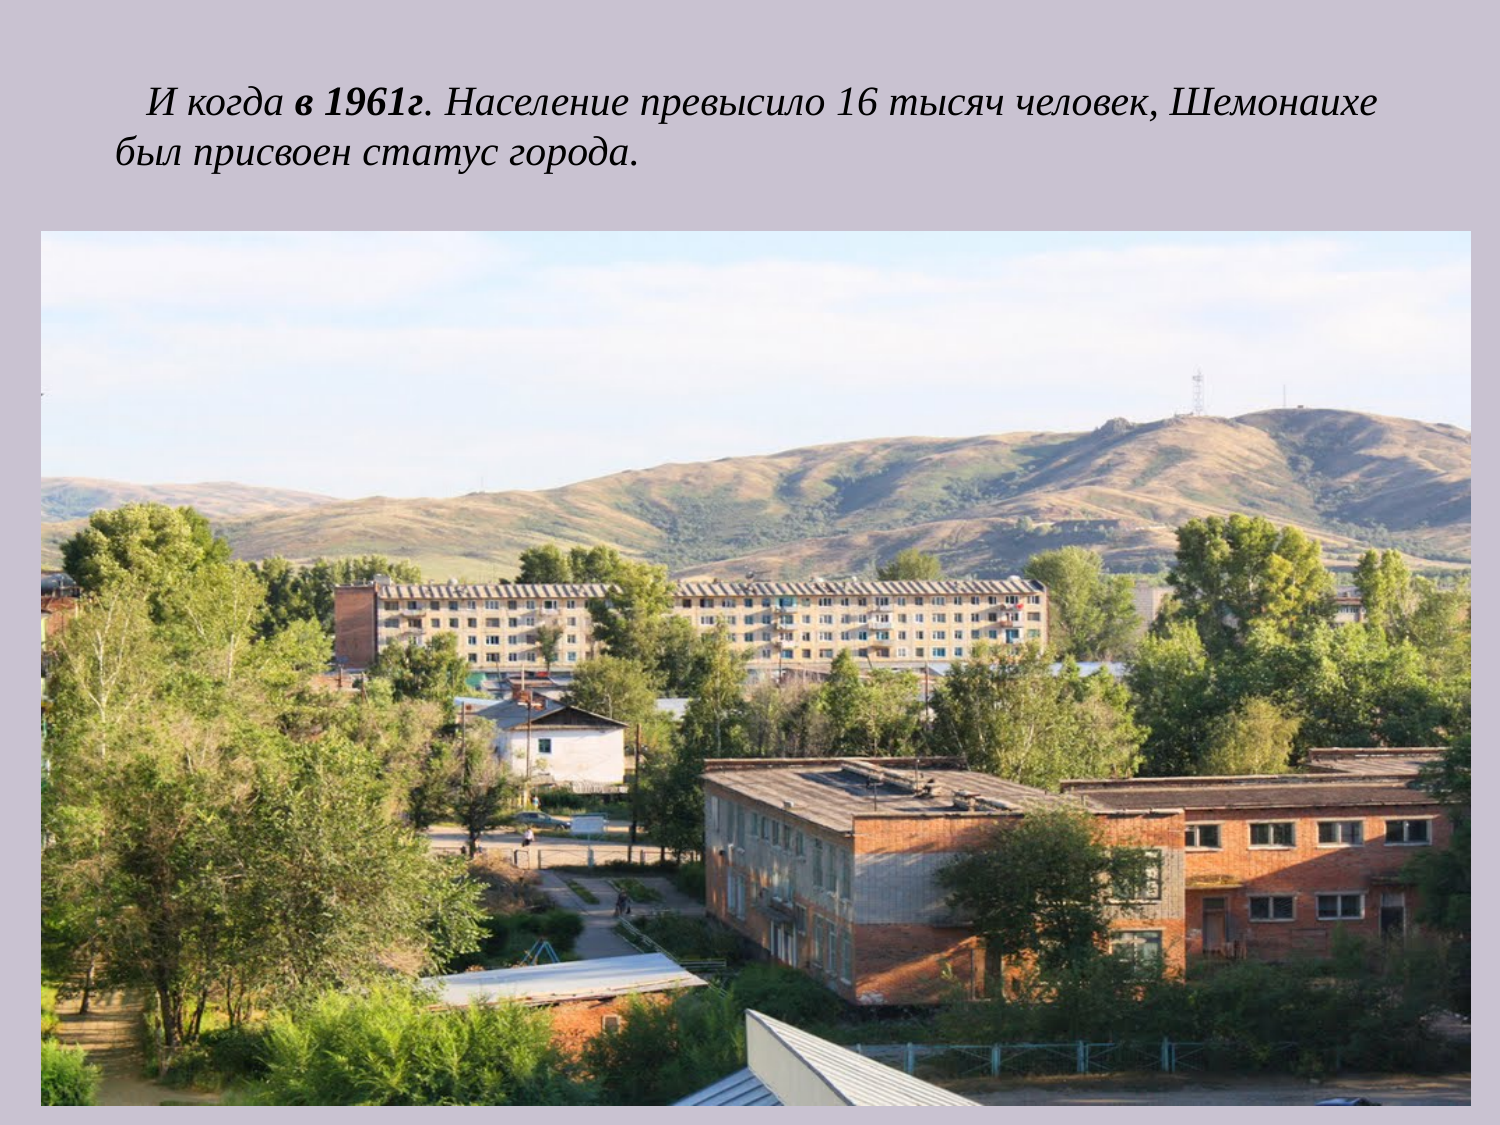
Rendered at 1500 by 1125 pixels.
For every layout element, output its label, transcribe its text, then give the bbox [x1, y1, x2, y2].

list [75, 54, 1425, 230]
picture [41, 231, 1471, 1107]
text_box И когда в 1961г. Население превысило 16 тысяч человек, Шемонаихе был присвоен статус города. [100, 66, 1424, 182]
